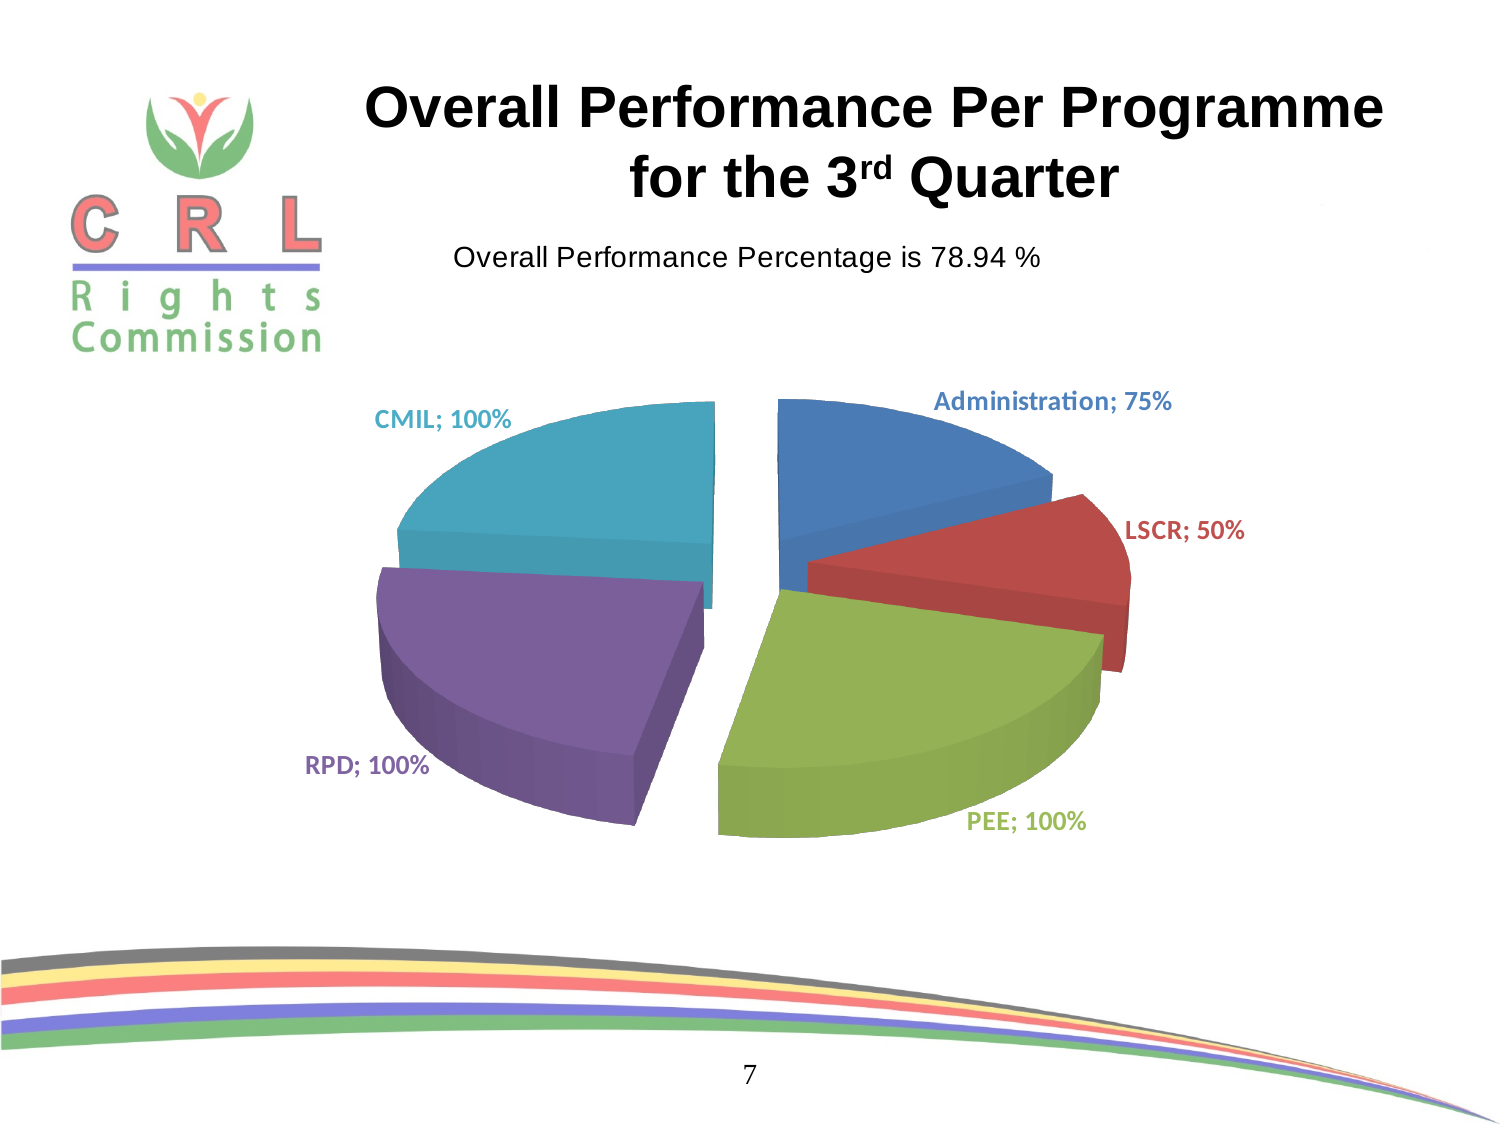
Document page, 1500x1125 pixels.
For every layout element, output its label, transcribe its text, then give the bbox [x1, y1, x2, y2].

chart [46, 232, 1454, 988]
title Overall Performance Per Programme for the 3rd Quarter [324, 45, 1425, 230]
footer 7 [512, 1042, 988, 1103]
